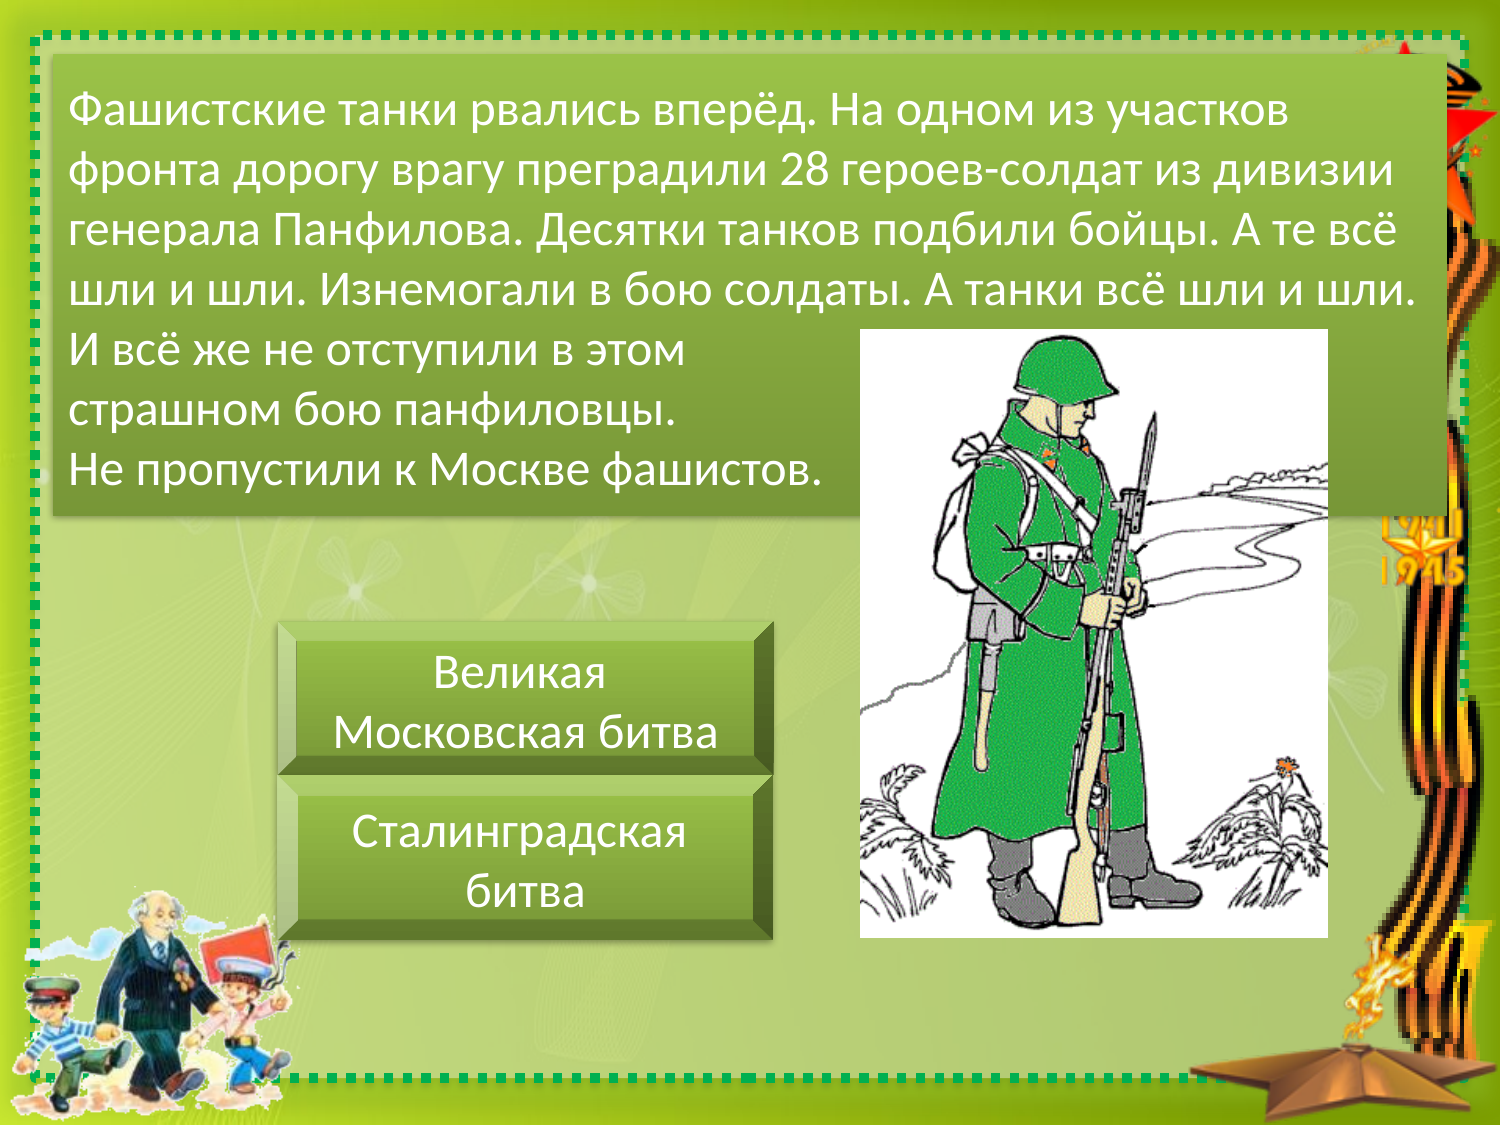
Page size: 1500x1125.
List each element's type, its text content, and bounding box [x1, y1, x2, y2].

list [859, 329, 1328, 938]
title Фашистские танки рвались вперёд. На одном из участков фронта дорогу врагу преградили 28 героев-солдат из дивизии генерала Панфилова. Десятки танков подбили бойцы. А те всё шли и шли. Изнемогали в бою солдаты. А танки всё шли и шли. И всё же не отступили в этом страшном бою панфиловцы. Не пропустили к Москве фашистов. [52, 54, 1448, 516]
picture [0, 0, 1500, 1125]
text_box Великая Московская битва [277, 621, 774, 774]
text_box Сталинградская битва [277, 775, 774, 941]
